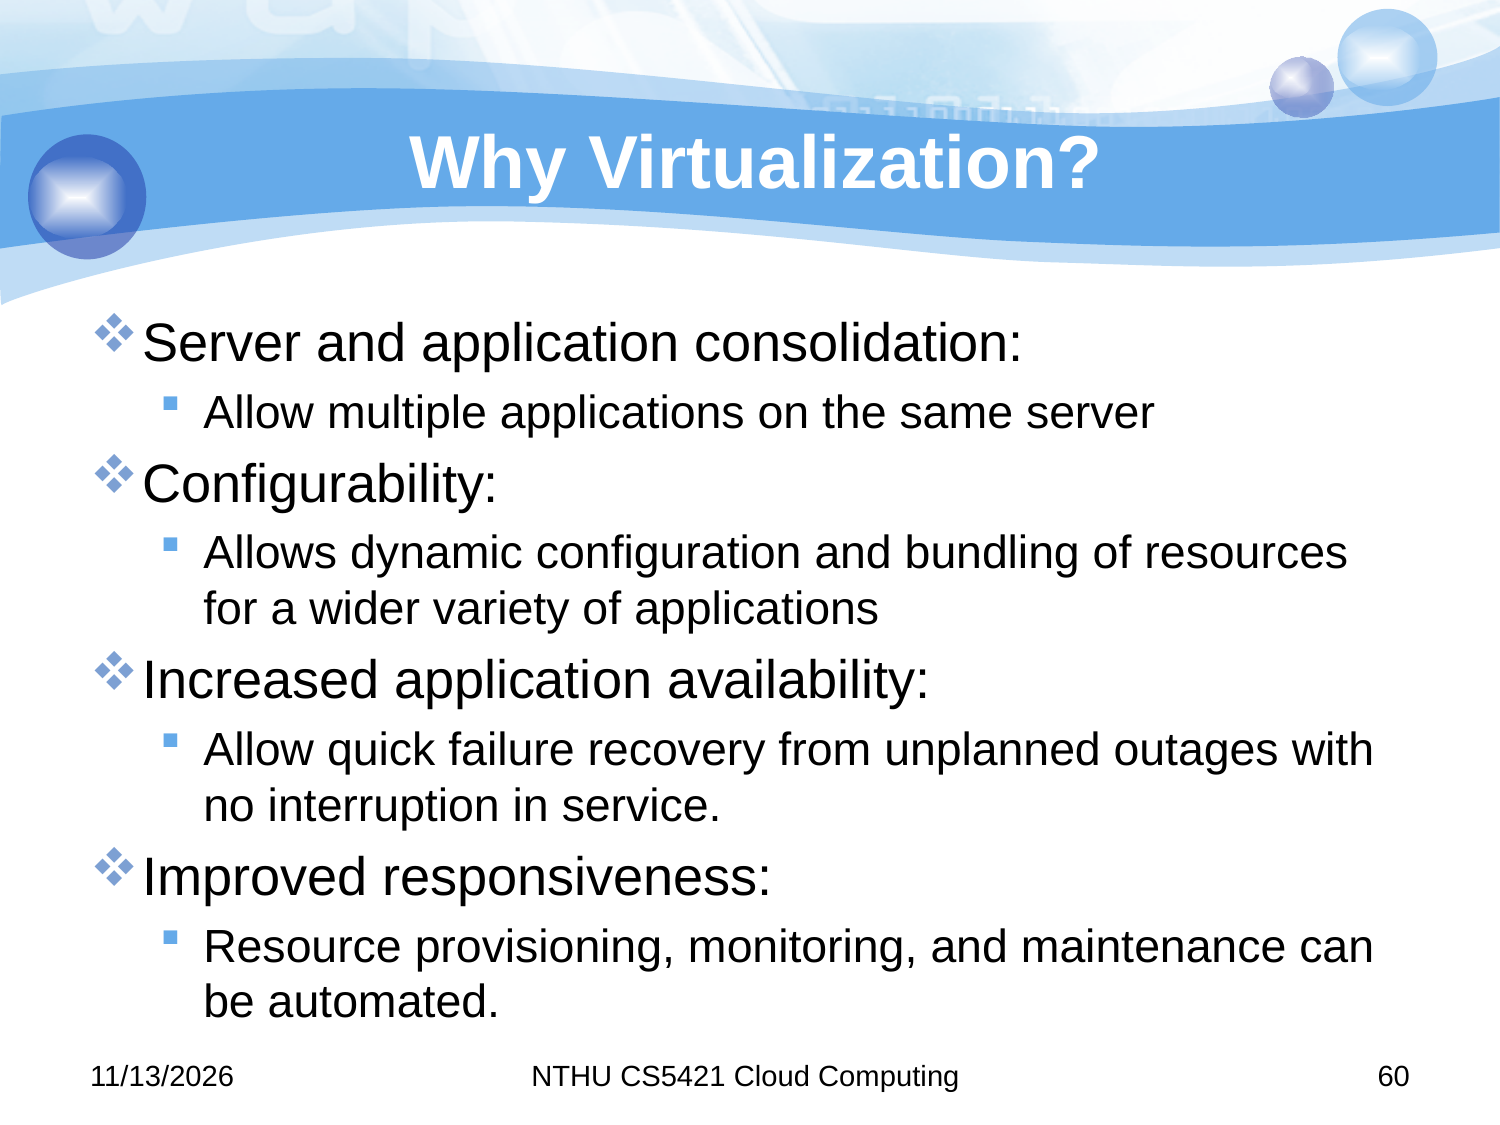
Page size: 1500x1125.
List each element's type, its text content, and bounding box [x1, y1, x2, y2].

slide_number 60 [1074, 1050, 1425, 1103]
list Server and application consolidation: Allow multiple applications on the same server Configurability: Allows dynamic configuration and bundling of resources for a wider variety of applications Increased application availability: Allow quick failure recovery from unplanned outages with no interruption in service. Improved responsiveness: Resource provisioning, monitoring, and maintenance can be automated. [75, 299, 1425, 1038]
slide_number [75, 1050, 425, 1103]
footer NTHU CS5421 Cloud Computing [512, 1050, 988, 1103]
title Why Virtualization? [150, 112, 1363, 205]
picture [0, 0, 1500, 112]
